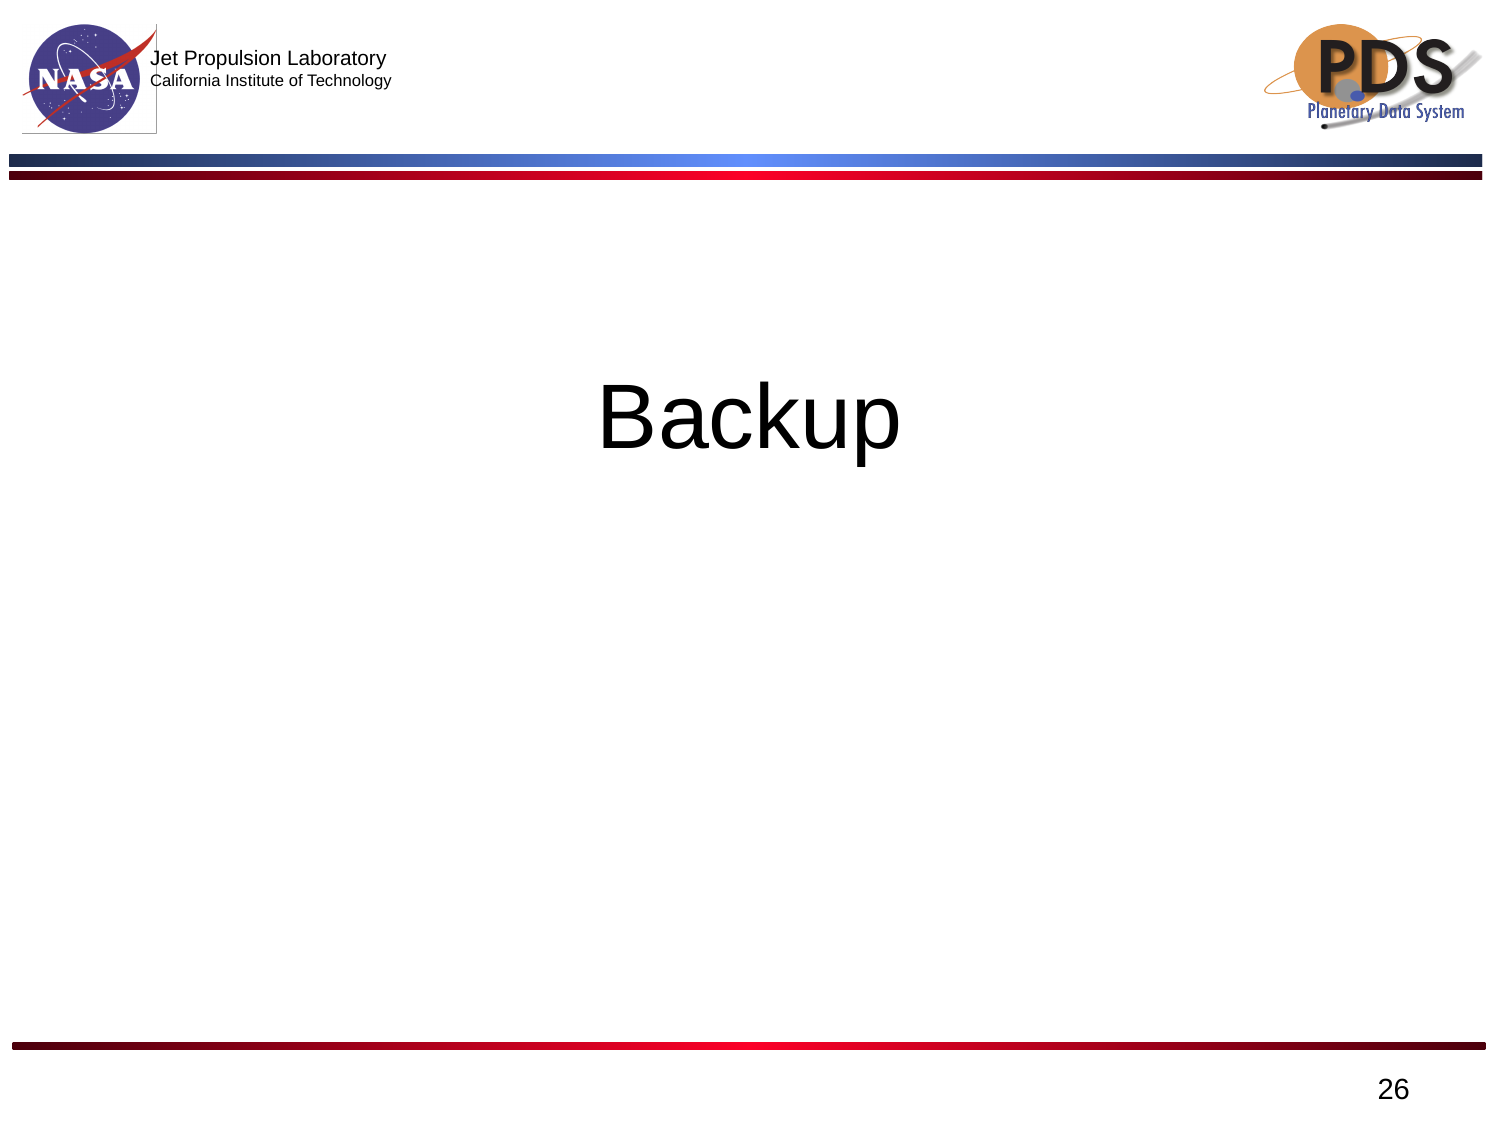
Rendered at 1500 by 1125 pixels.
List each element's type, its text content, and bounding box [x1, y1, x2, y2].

picture [1264, 24, 1483, 141]
picture [22, 24, 164, 141]
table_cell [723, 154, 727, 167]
title Backup [112, 349, 1388, 591]
slide_number ‹#› [1074, 1062, 1425, 1103]
